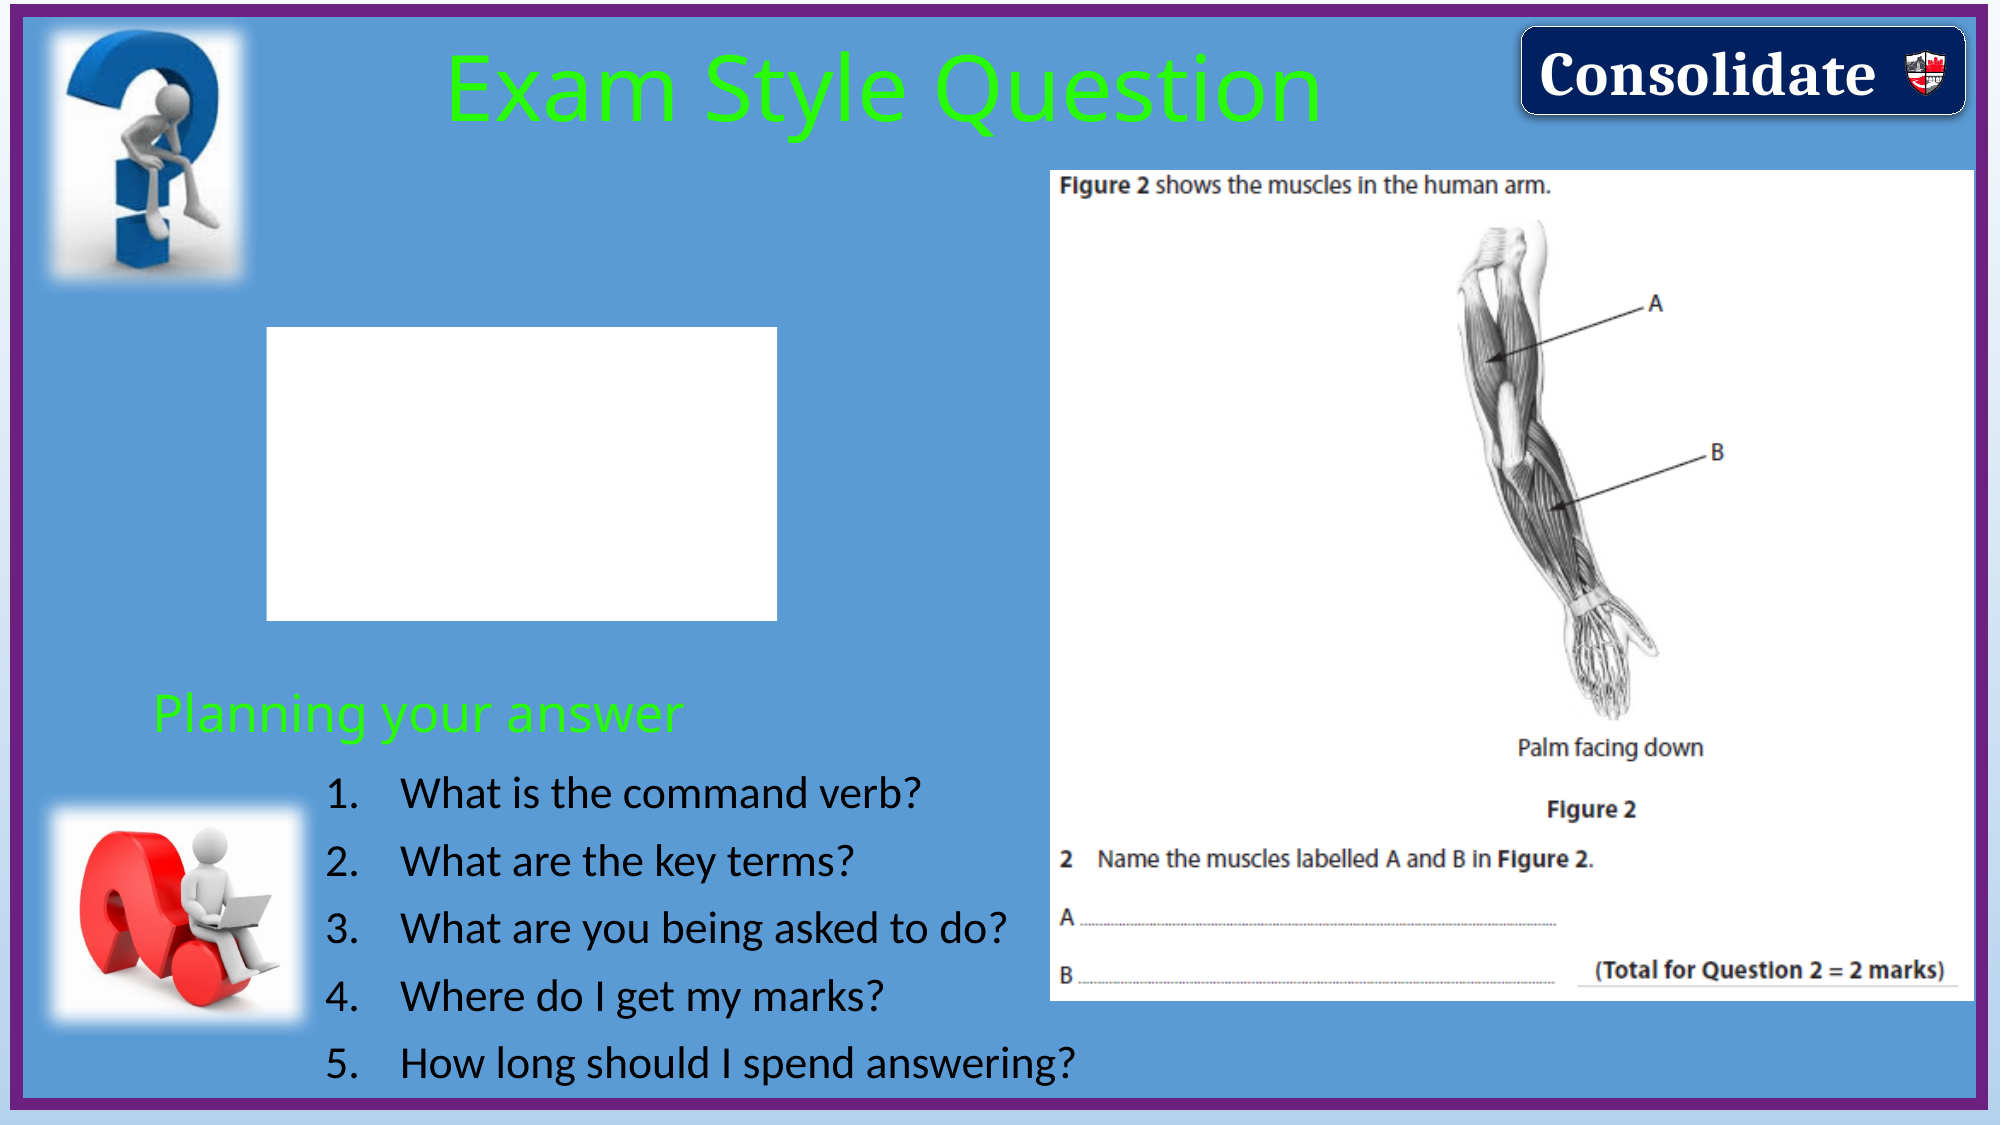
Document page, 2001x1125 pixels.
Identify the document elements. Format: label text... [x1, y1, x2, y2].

picture [1050, 170, 1974, 1001]
text_box [16, 10, 1983, 1105]
picture [33, 13, 260, 298]
text_box Planning your answer [137, 672, 701, 751]
text_box Consolidate [1521, 26, 1966, 115]
title Exam Style Question [260, 28, 1522, 156]
picture [1902, 48, 1948, 99]
text_box What is the command verb? What are the key terms? What are you being asked to do? Where do I get my marks? How long should I spend answering? [310, 755, 1122, 1096]
picture [33, 789, 321, 1040]
